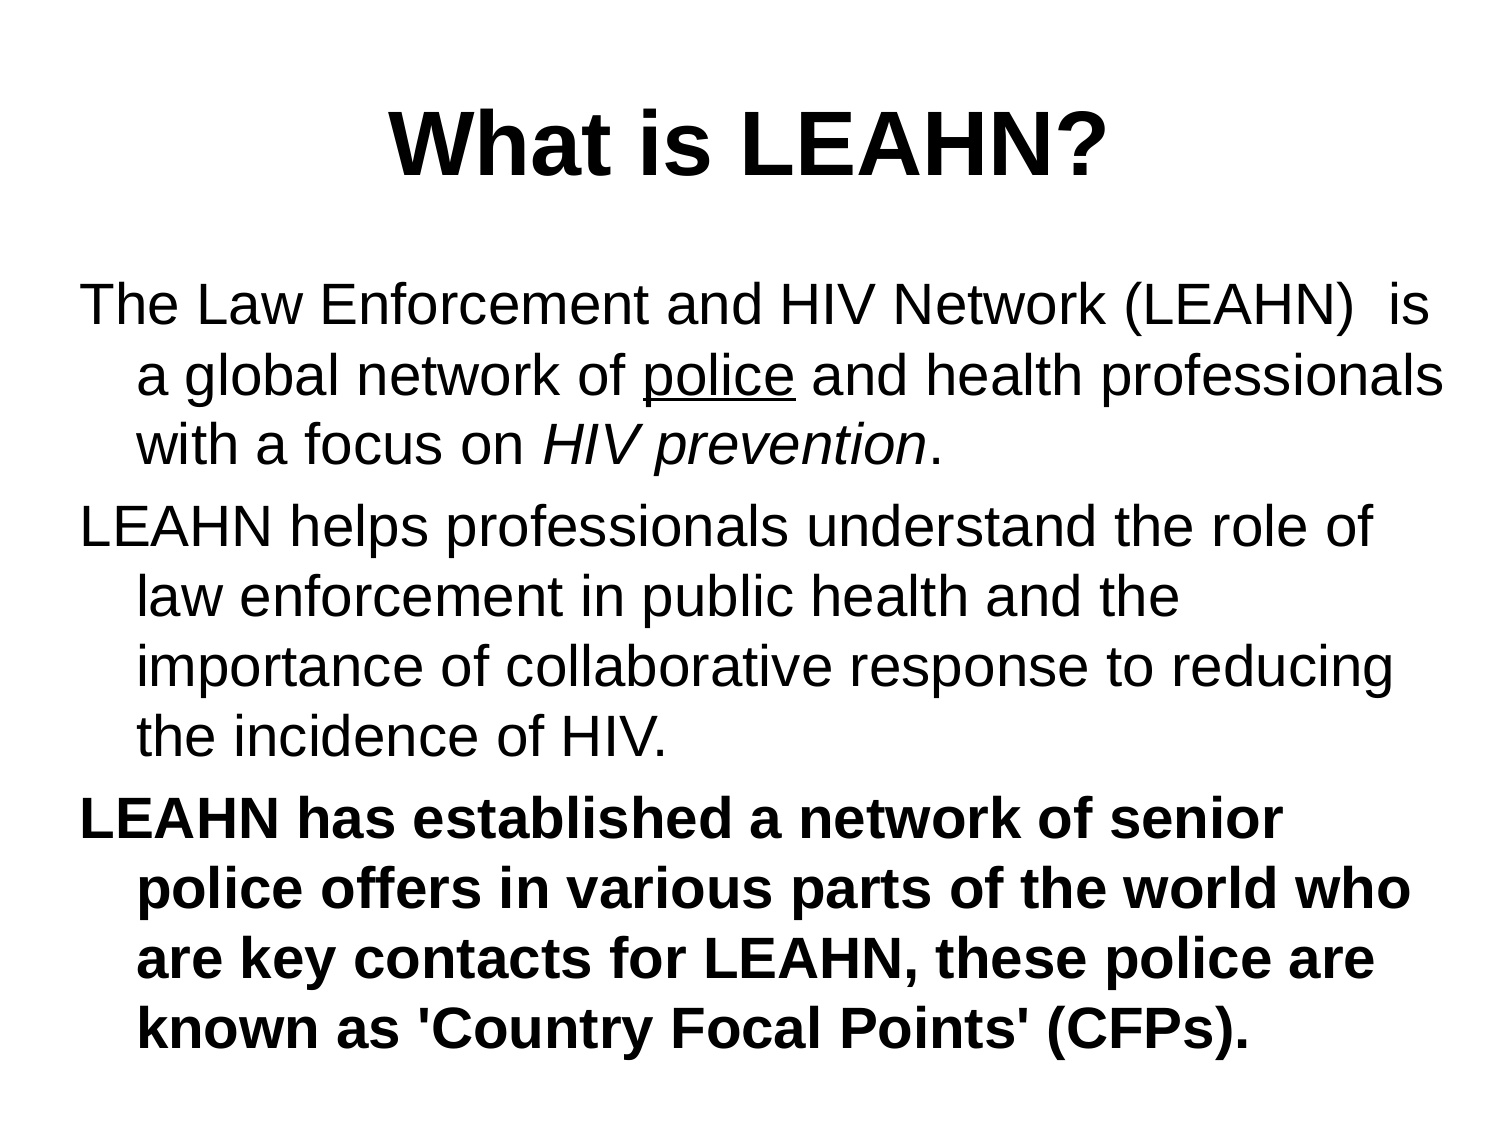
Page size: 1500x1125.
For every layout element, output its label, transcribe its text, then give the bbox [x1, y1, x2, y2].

title What is LEAHN? [75, 45, 1425, 187]
list The Law Enforcement and HIV Network (LEAHN) is a global network of police and health professionals with a focus on HIV prevention. LEAHN helps professionals understand the role of law enforcement in public health and the importance of collaborative response to reducing the incidence of HIV. LEAHN has established a network of senior police offers in various parts of the world who are key contacts for LEAHN, these police are known as 'Country Focal Points' (CFPs). . [64, 187, 1463, 1125]
